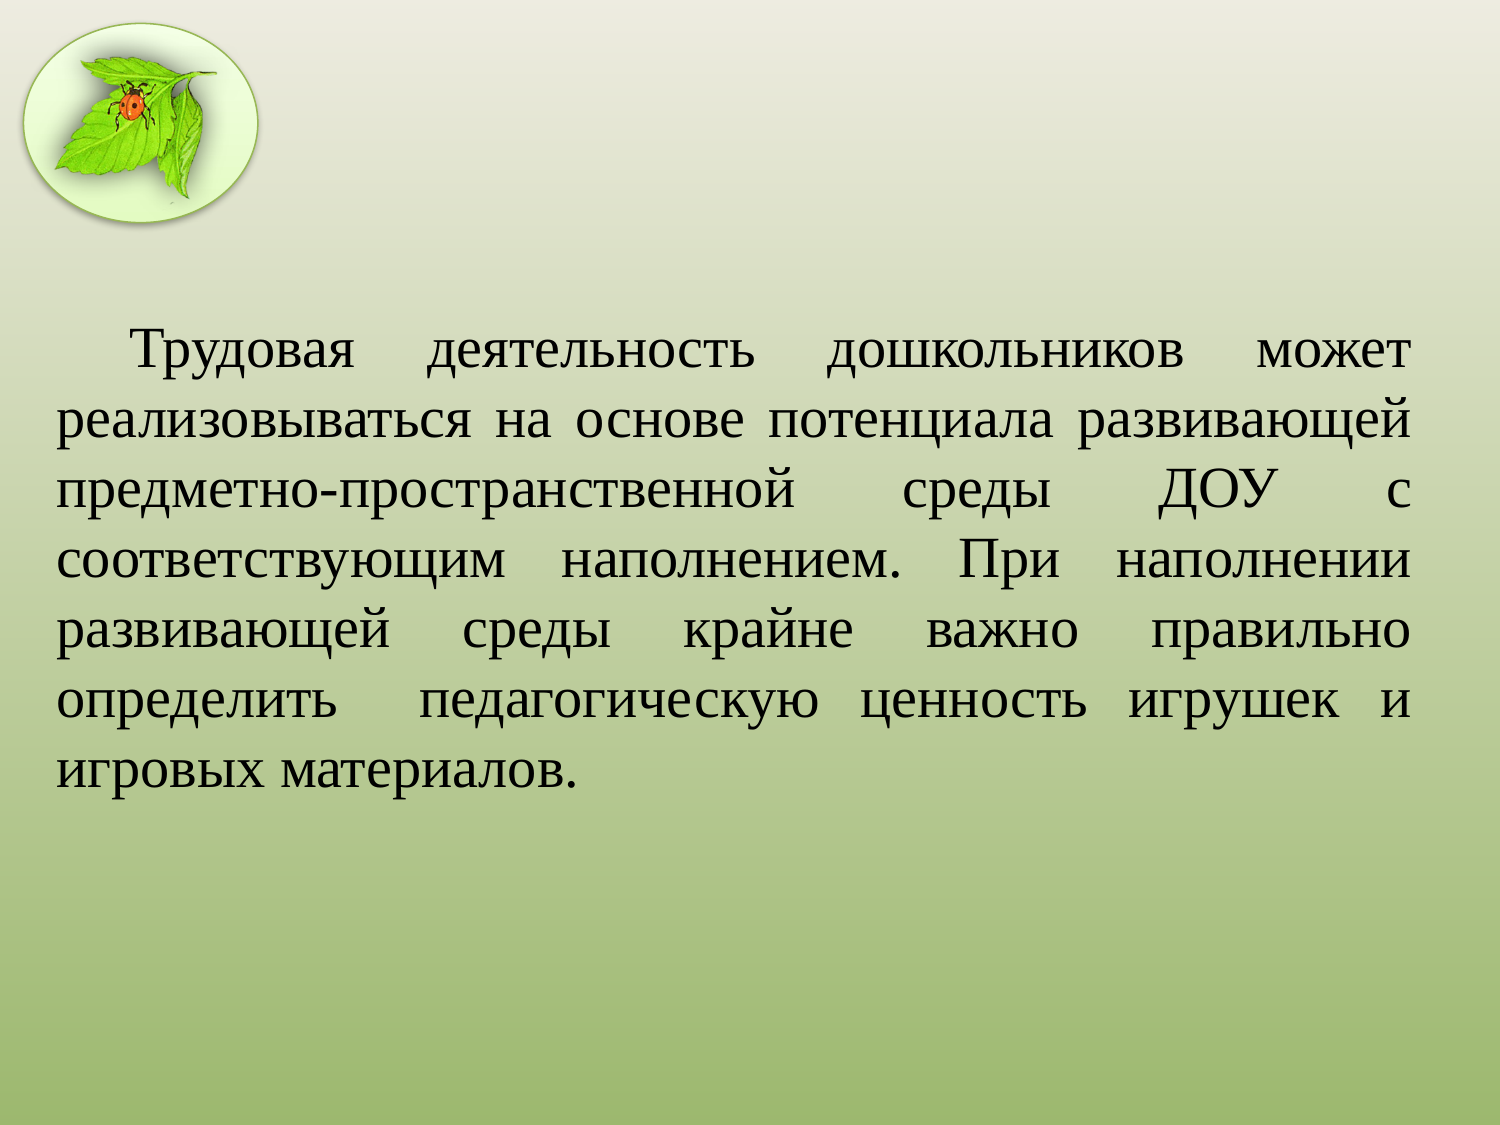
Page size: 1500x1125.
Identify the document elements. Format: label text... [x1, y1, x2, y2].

picture [46, 35, 227, 211]
text_box Трудовая деятельность дошкольников может реализовываться на основе потенциала развивающей предметно-пространственной среды ДОУ с соответствующим наполнением. При наполнении развивающей среды крайне важно правильно определить педагогическую ценность игрушек и игровых материалов. [41, 231, 1427, 807]
